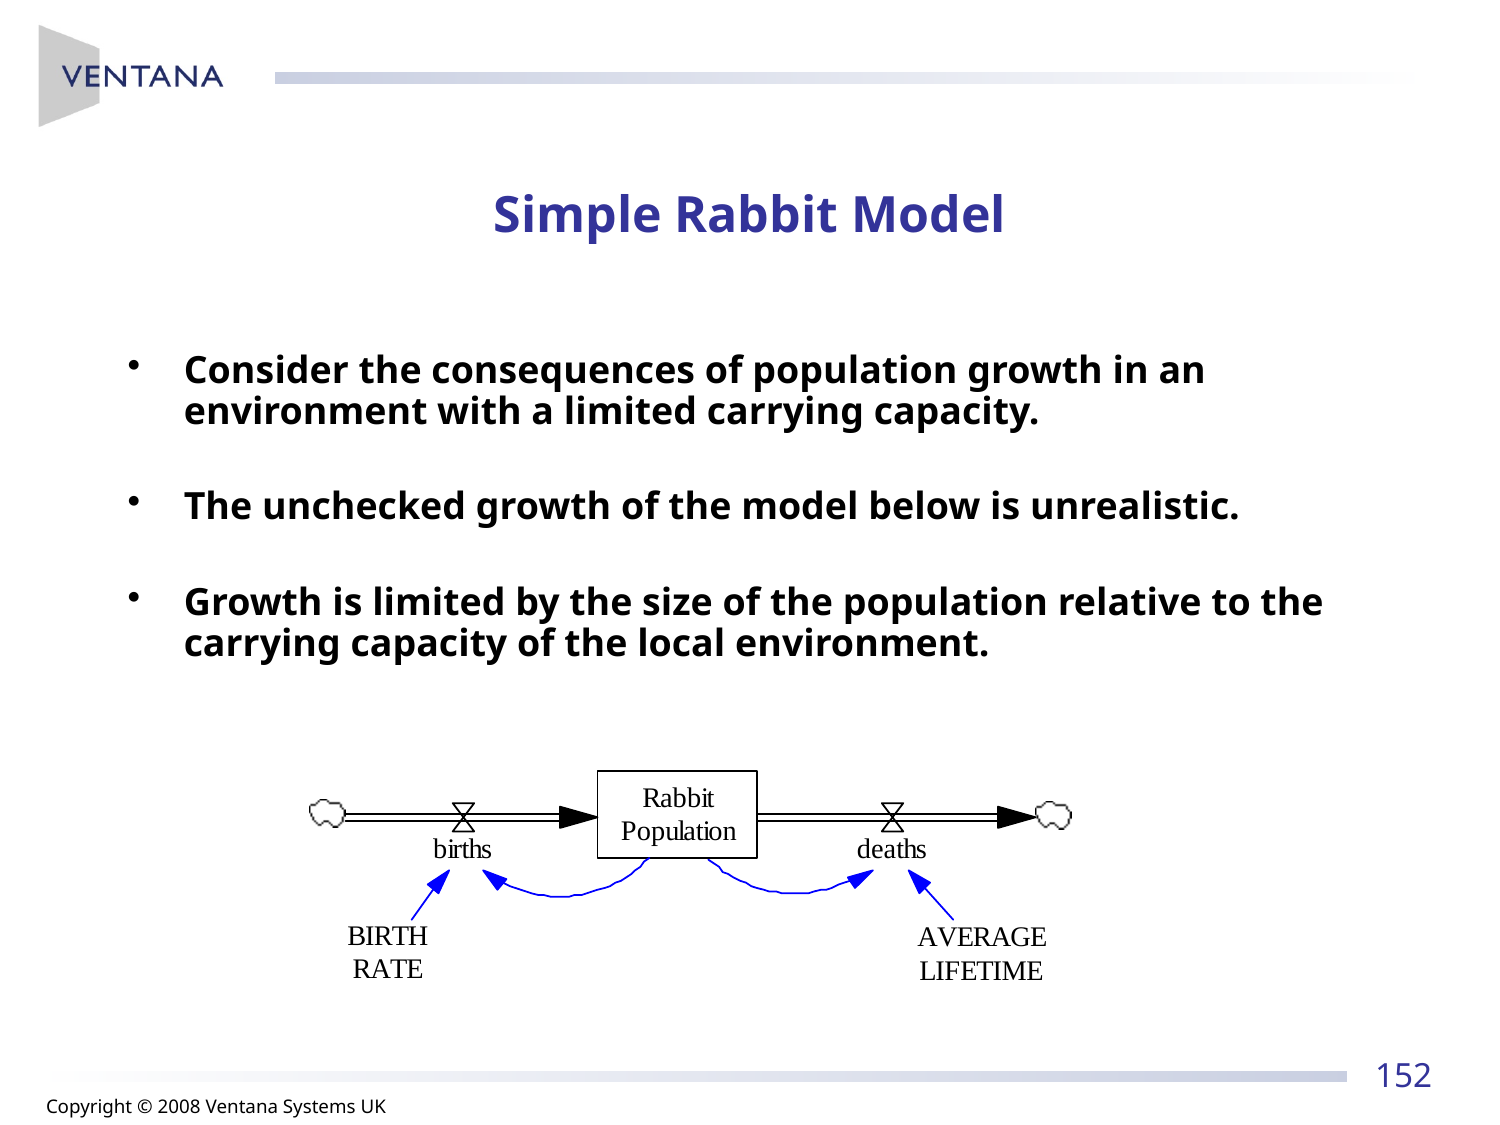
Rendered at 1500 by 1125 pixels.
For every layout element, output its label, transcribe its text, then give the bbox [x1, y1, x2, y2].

title Simple Rabbit Model [112, 137, 1388, 288]
picture [0, 0, 275, 153]
picture [273, 762, 1163, 997]
list Consider the consequences of population growth in an environment with a limited carrying capacity. The unchecked growth of the model below is unrealistic. Growth is limited by the size of the population relative to the carrying capacity of the local environment. [112, 343, 1388, 688]
